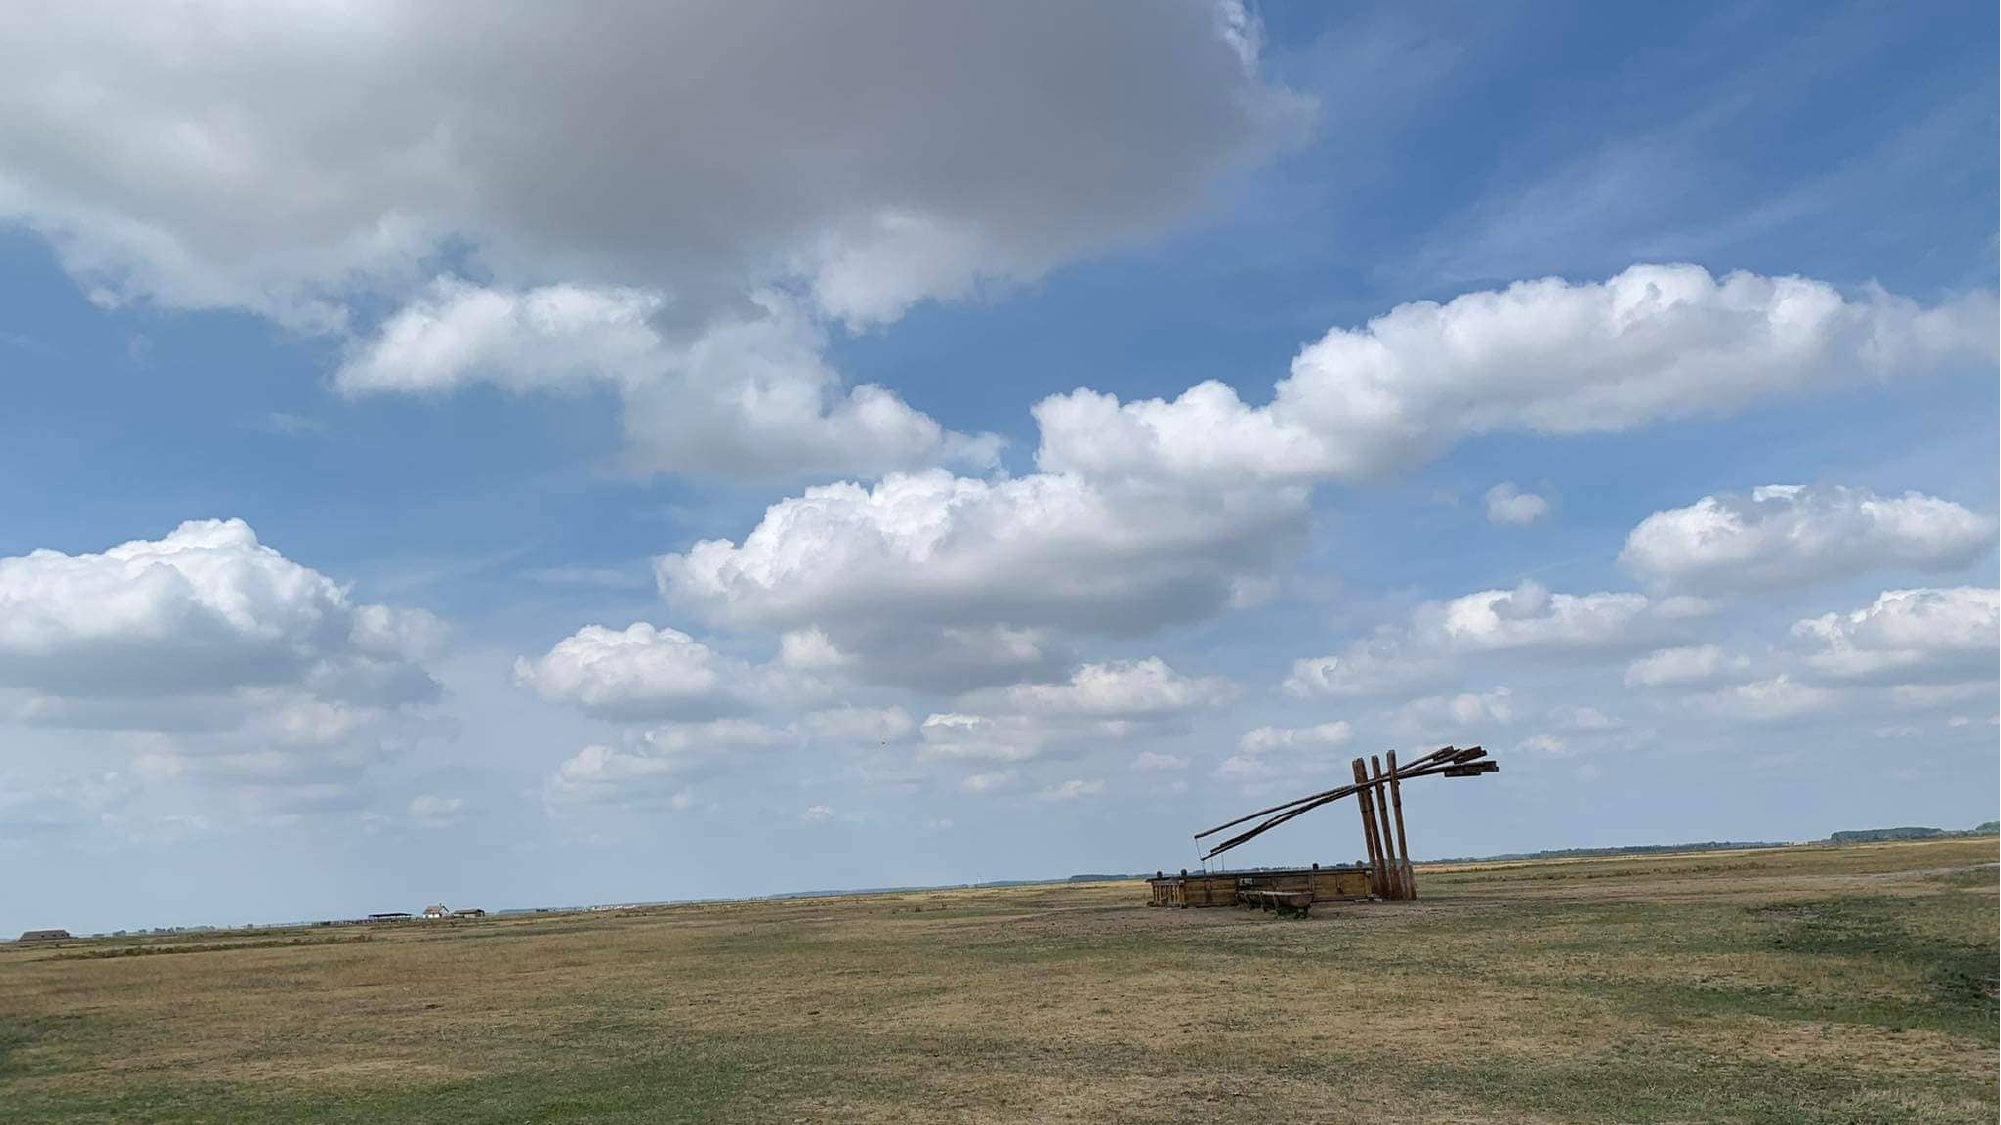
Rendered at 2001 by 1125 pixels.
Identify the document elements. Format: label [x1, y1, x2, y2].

list [0, 0, 2000, 1125]
